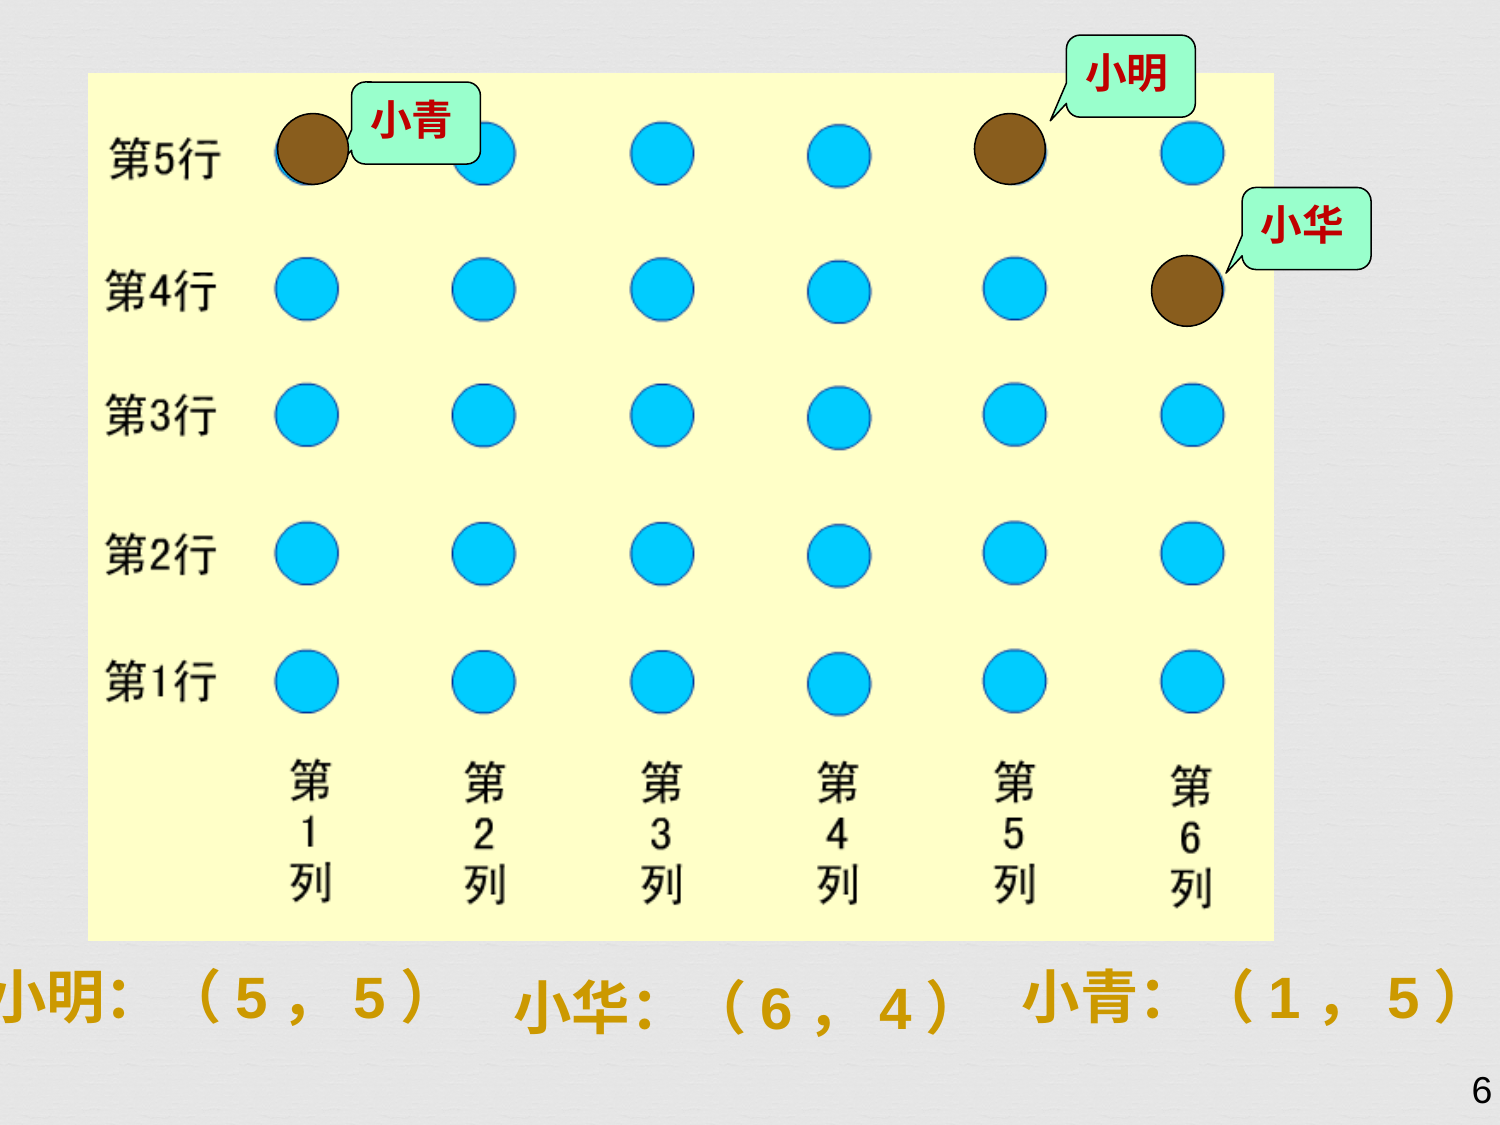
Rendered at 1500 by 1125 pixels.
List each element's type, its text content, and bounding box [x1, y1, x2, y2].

text_box 小华 [1280, 187, 1372, 270]
text_box 6 [1458, 1058, 1487, 1119]
picture [87, 72, 1274, 942]
text_box 小明：（5，5） [0, 952, 474, 1038]
text_box 小明 [1066, 35, 1196, 71]
text_box 小华：（6，4） [499, 964, 999, 1049]
text_box 小青：（1，5） [1007, 952, 1500, 1038]
